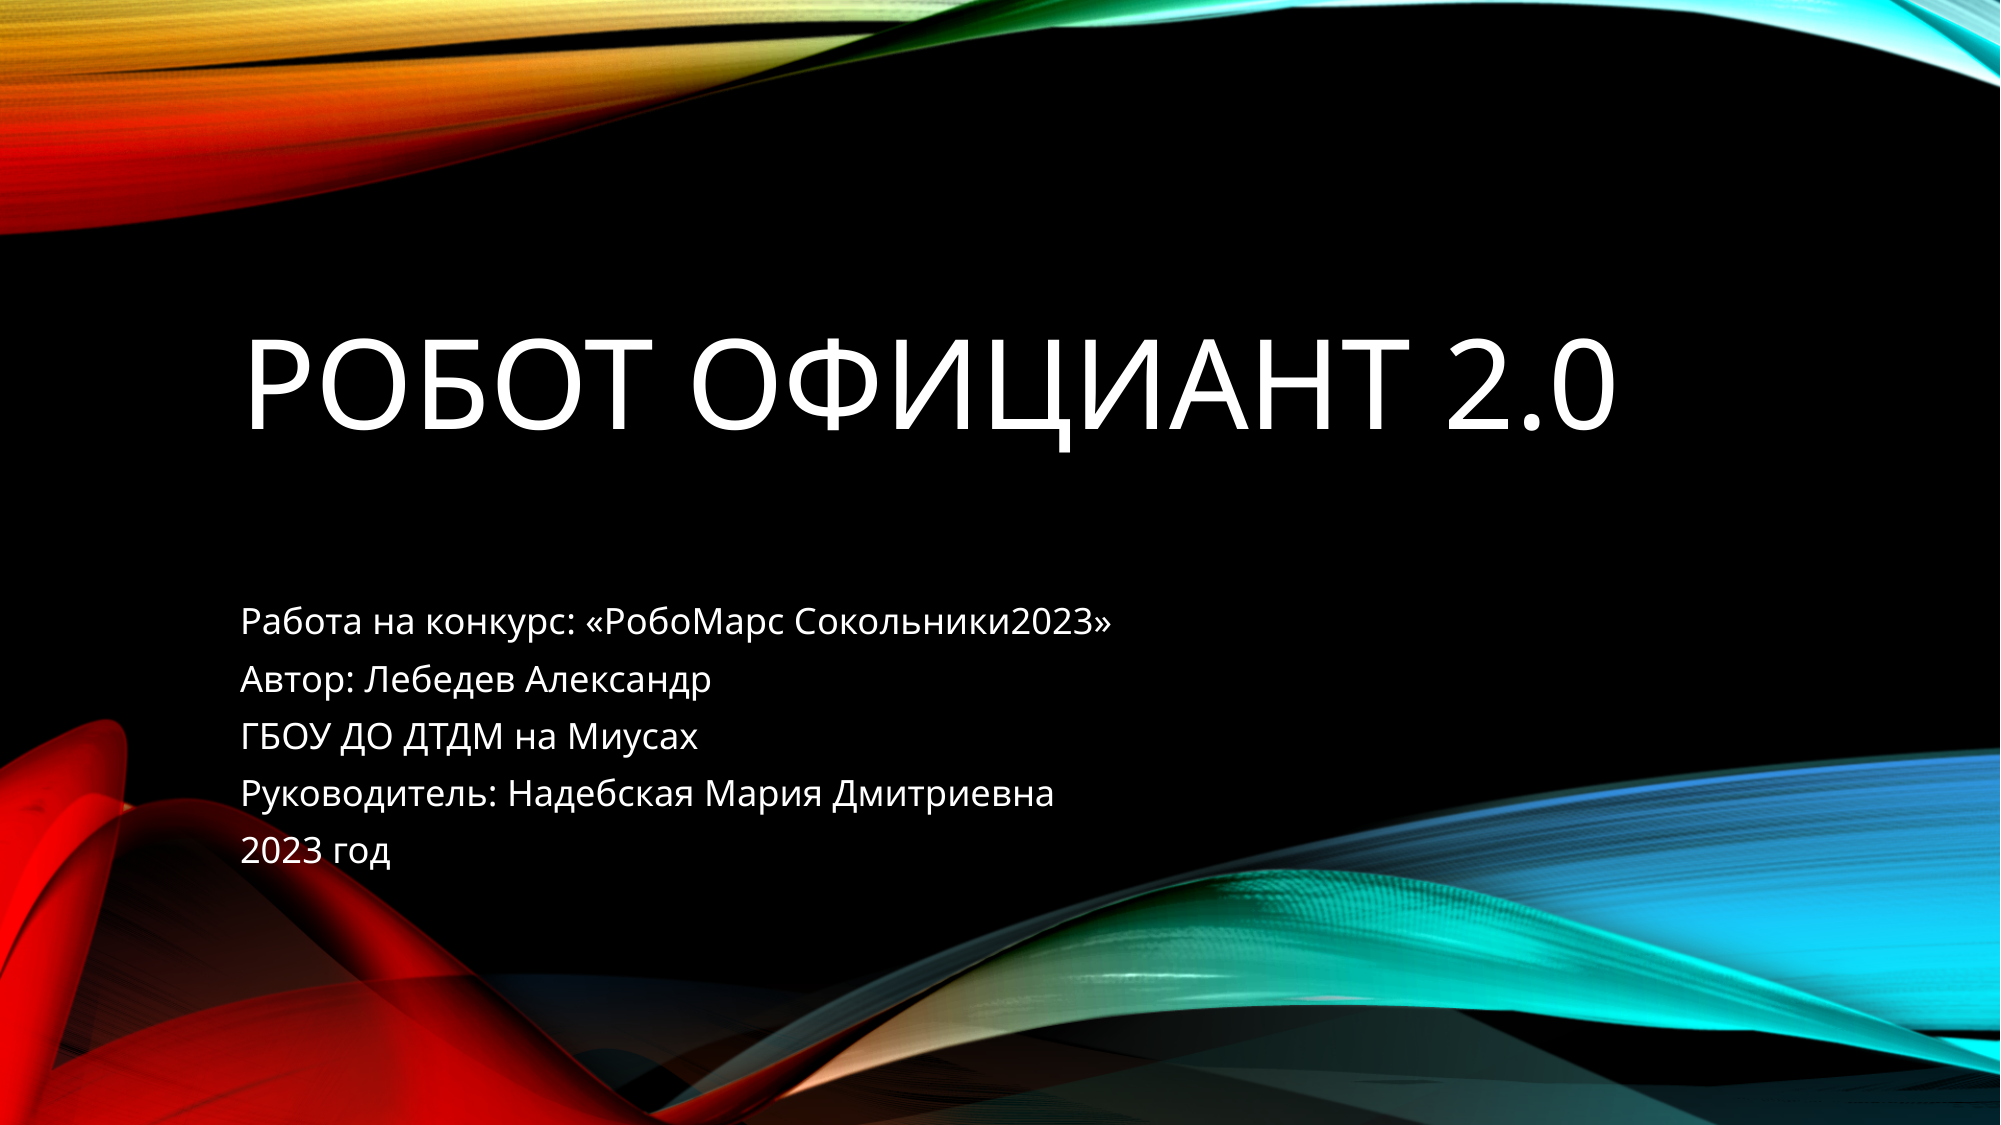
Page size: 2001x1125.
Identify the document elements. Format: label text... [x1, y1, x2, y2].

subtitle Работа на конкурс: «РобоМарс Сокольники2023» Автор: Лебедев Александр ГБОУ ДО ДТДМ на Миусах Руководитель: Надебская Мария Дмитриевна 2023 год [225, 595, 1775, 883]
title Робот официант 2.0 [225, 164, 1775, 464]
picture [0, 0, 2000, 237]
picture [0, 717, 2000, 1125]
